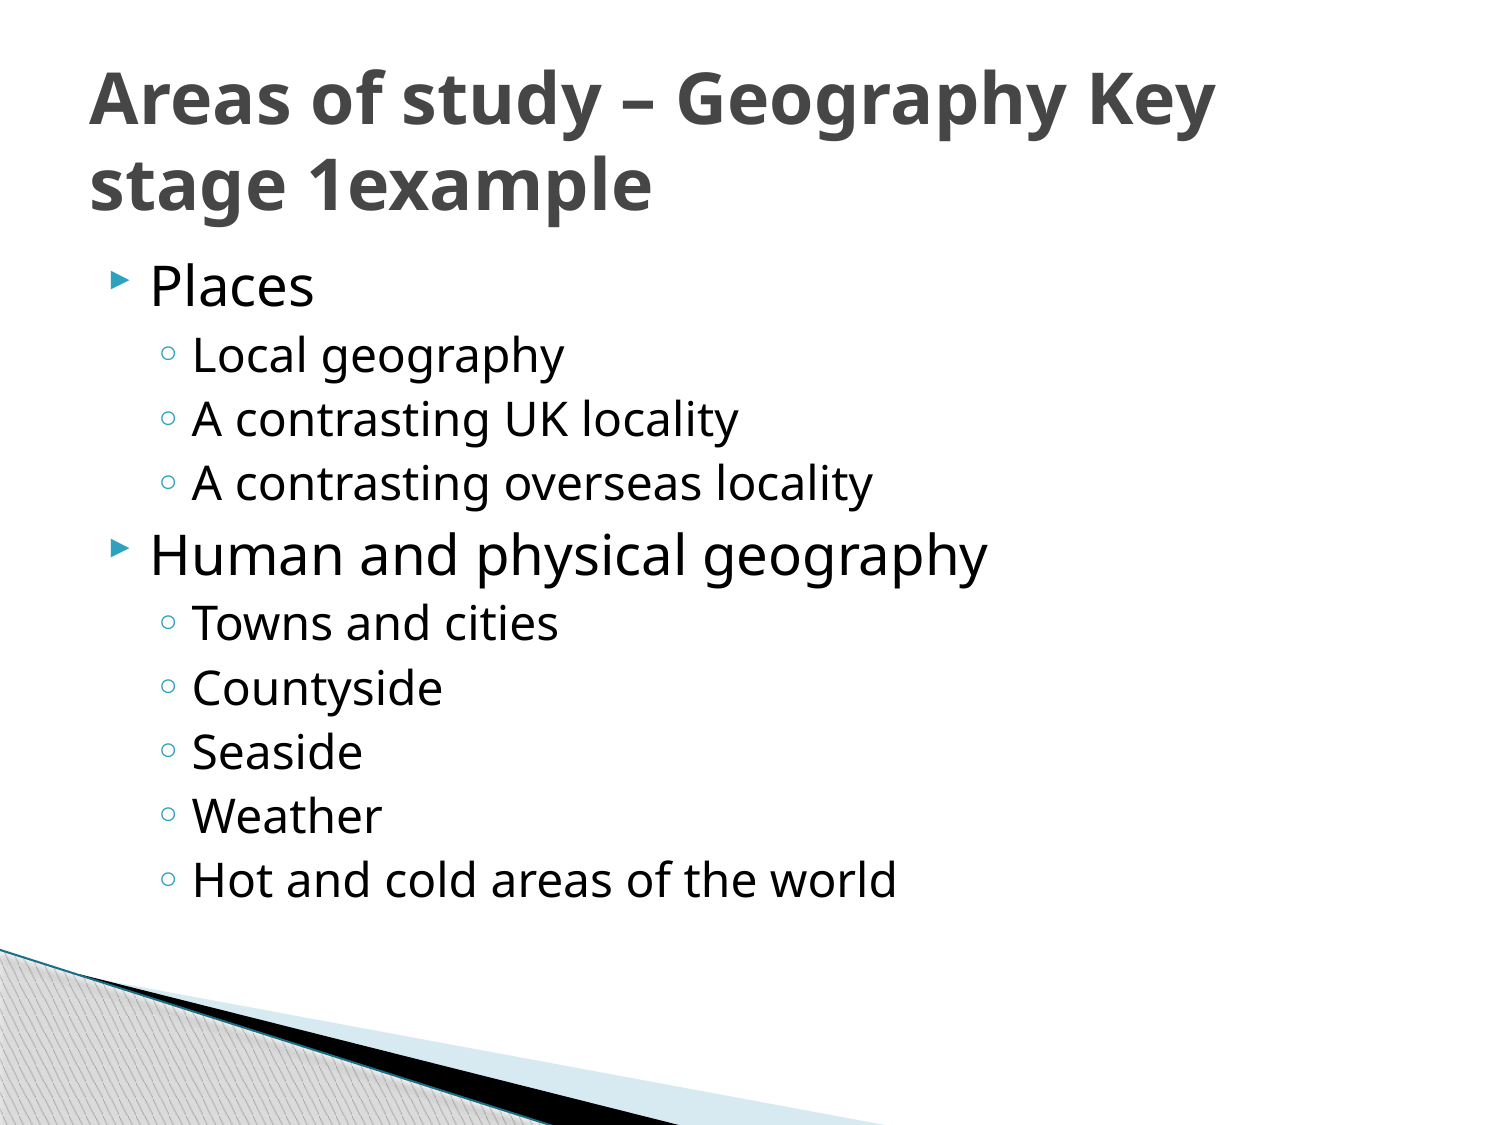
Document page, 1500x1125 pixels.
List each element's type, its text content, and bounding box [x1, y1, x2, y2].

title Areas of study – Geography Key stage 1example [75, 45, 1425, 233]
list Places Local geography A contrasting UK locality A contrasting overseas locality Human and physical geography Towns and cities Countyside Seaside Weather Hot and cold areas of the world [75, 243, 1425, 986]
